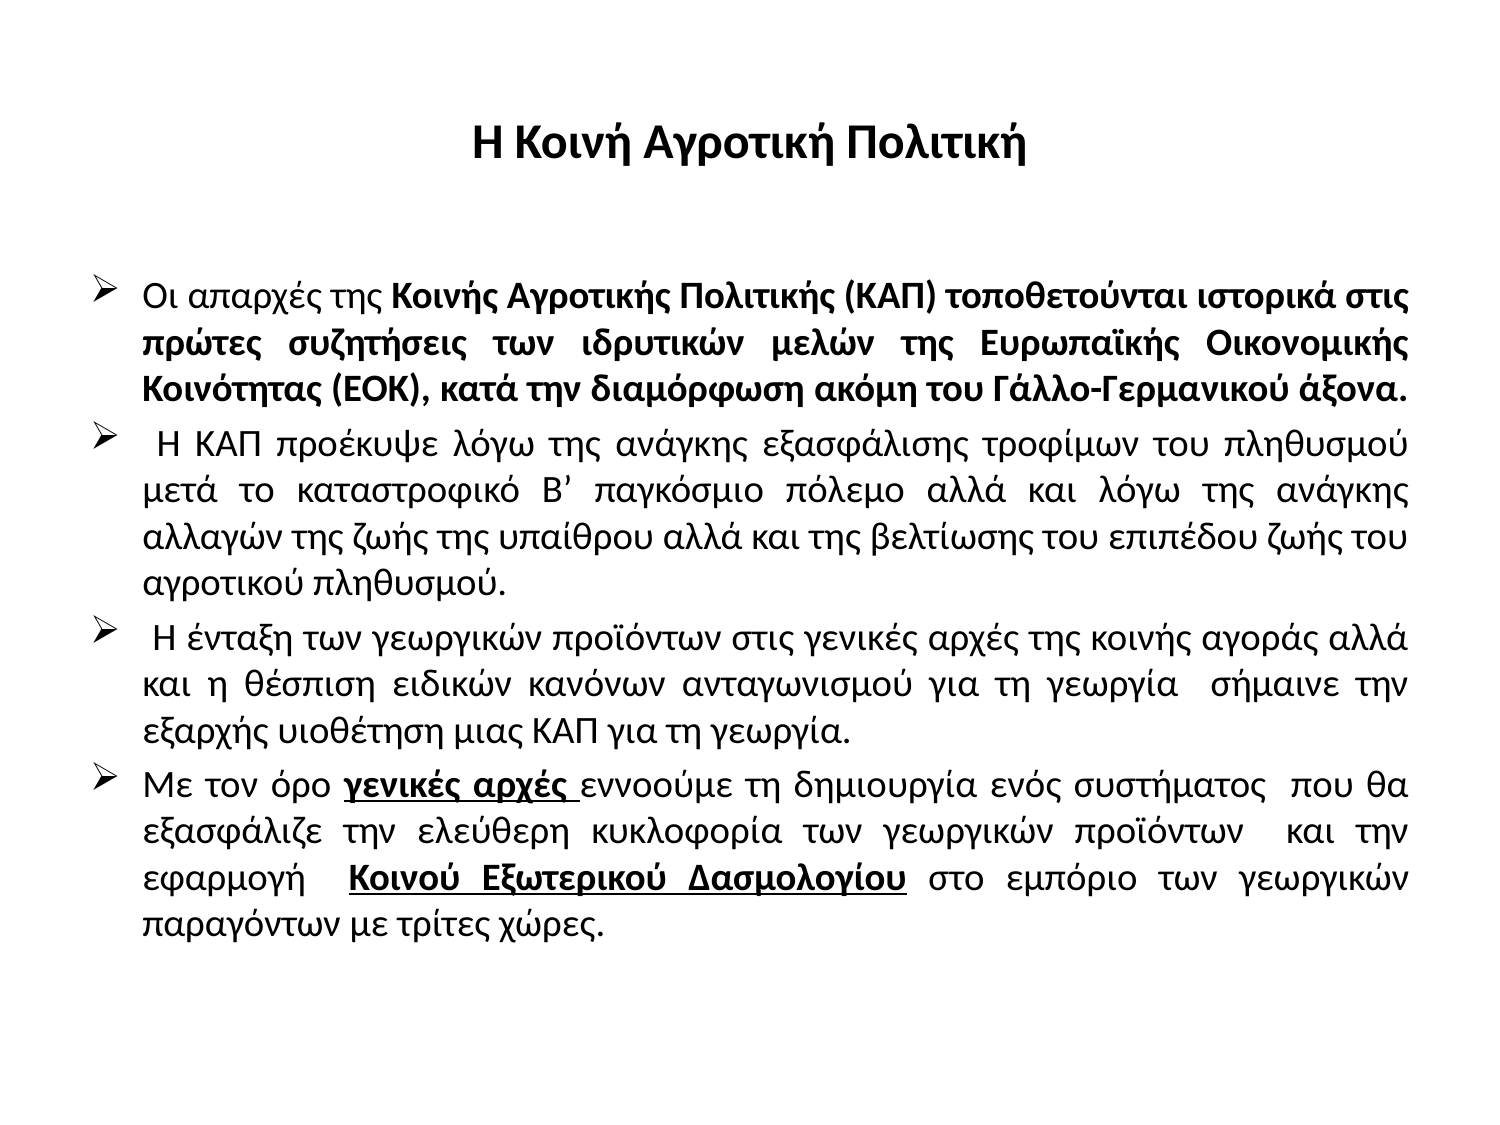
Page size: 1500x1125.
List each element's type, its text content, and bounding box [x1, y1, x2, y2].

title Η Κοινή Αγροτική Πολιτική [75, 45, 1425, 233]
list Οι απαρχές της Κοινής Αγροτικής Πολιτικής (ΚΑΠ) τοποθετούνται ιστορικά στις πρώτες συζητήσεις των ιδρυτικών μελών της Ευρωπαϊκής Οικονομικής Κοινότητας (ΕΟΚ), κατά την διαμόρφωση ακόμη του Γάλλο-Γερμανικού άξονα. Η ΚΑΠ προέκυψε λόγω της ανάγκης εξασφάλισης τροφίμων του πληθυσμού μετά το καταστροφικό Β’ παγκόσμιο πόλεμο αλλά και λόγω της ανάγκης αλλαγών της ζωής της υπαίθρου αλλά και της βελτίωσης του επιπέδου ζωής του αγροτικού πληθυσμού. Η ένταξη των γεωργικών προϊόντων στις γενικές αρχές της κοινής αγοράς αλλά και η θέσπιση ειδικών κανόνων ανταγωνισμού για τη γεωργία σήμαινε την εξαρχής υιοθέτηση μιας ΚΑΠ για τη γεωργία. Με τον όρο γενικές αρχές εννοούμε τη δημιουργία ενός συστήματος που θα εξασφάλιζε την ελεύθερη κυκλοφορία των γεωργικών προϊόντων και την εφαρμογή Κοινού Εξωτερικού Δασμολογίου στο εμπόριο των γεωργικών παραγόντων με τρίτες χώρες. [75, 262, 1425, 1005]
